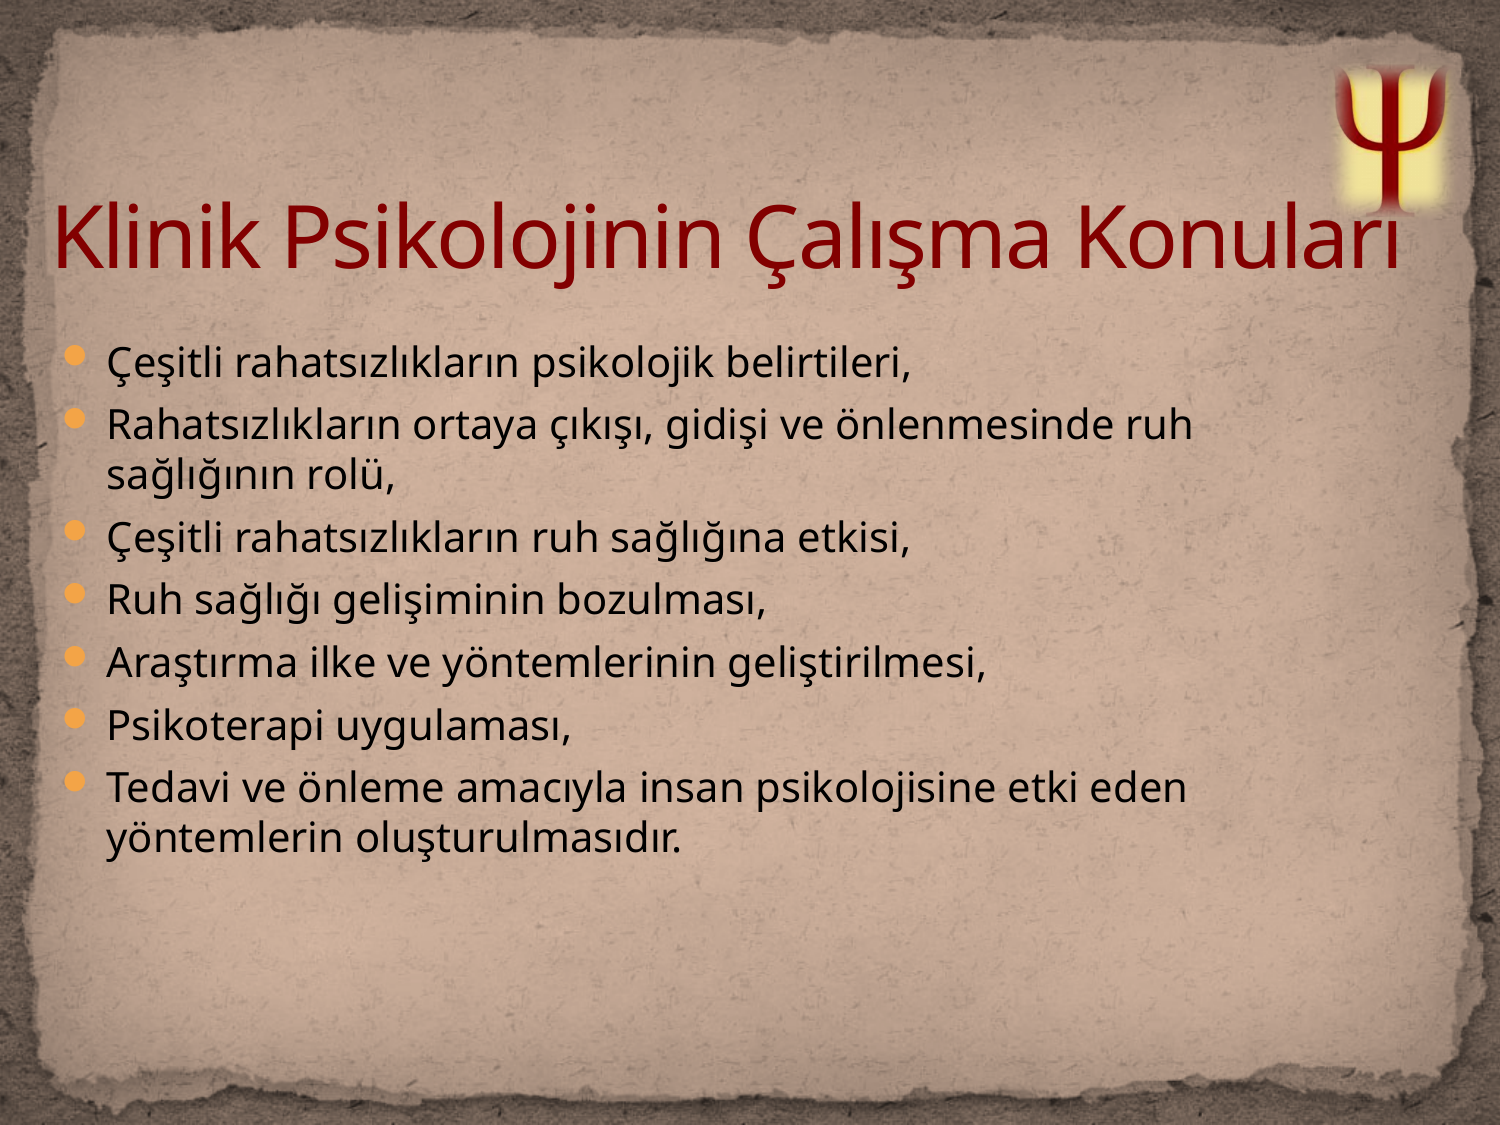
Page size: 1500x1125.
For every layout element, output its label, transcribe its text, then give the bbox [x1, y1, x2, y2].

list Çeşitli rahatsızlıkların psikolojik belirtileri, Rahatsızlıkların ortaya çıkışı, gidişi ve önlenmesinde ruh sağlığının rolü, Çeşitli rahatsızlıkların ruh sağlığına etkisi, Ruh sağlığı gelişiminin bozulması, Araştırma ilke ve yöntemlerinin geliştirilmesi, Psikoterapi uygulaması, Tedavi ve önleme amacıyla insan psikolojisine etki eden yöntemlerin oluşturulmasıdır. [46, 328, 1397, 1079]
title Klinik Psikolojinin Çalışma Konuları [35, 93, 1437, 294]
picture [1326, 60, 1460, 221]
